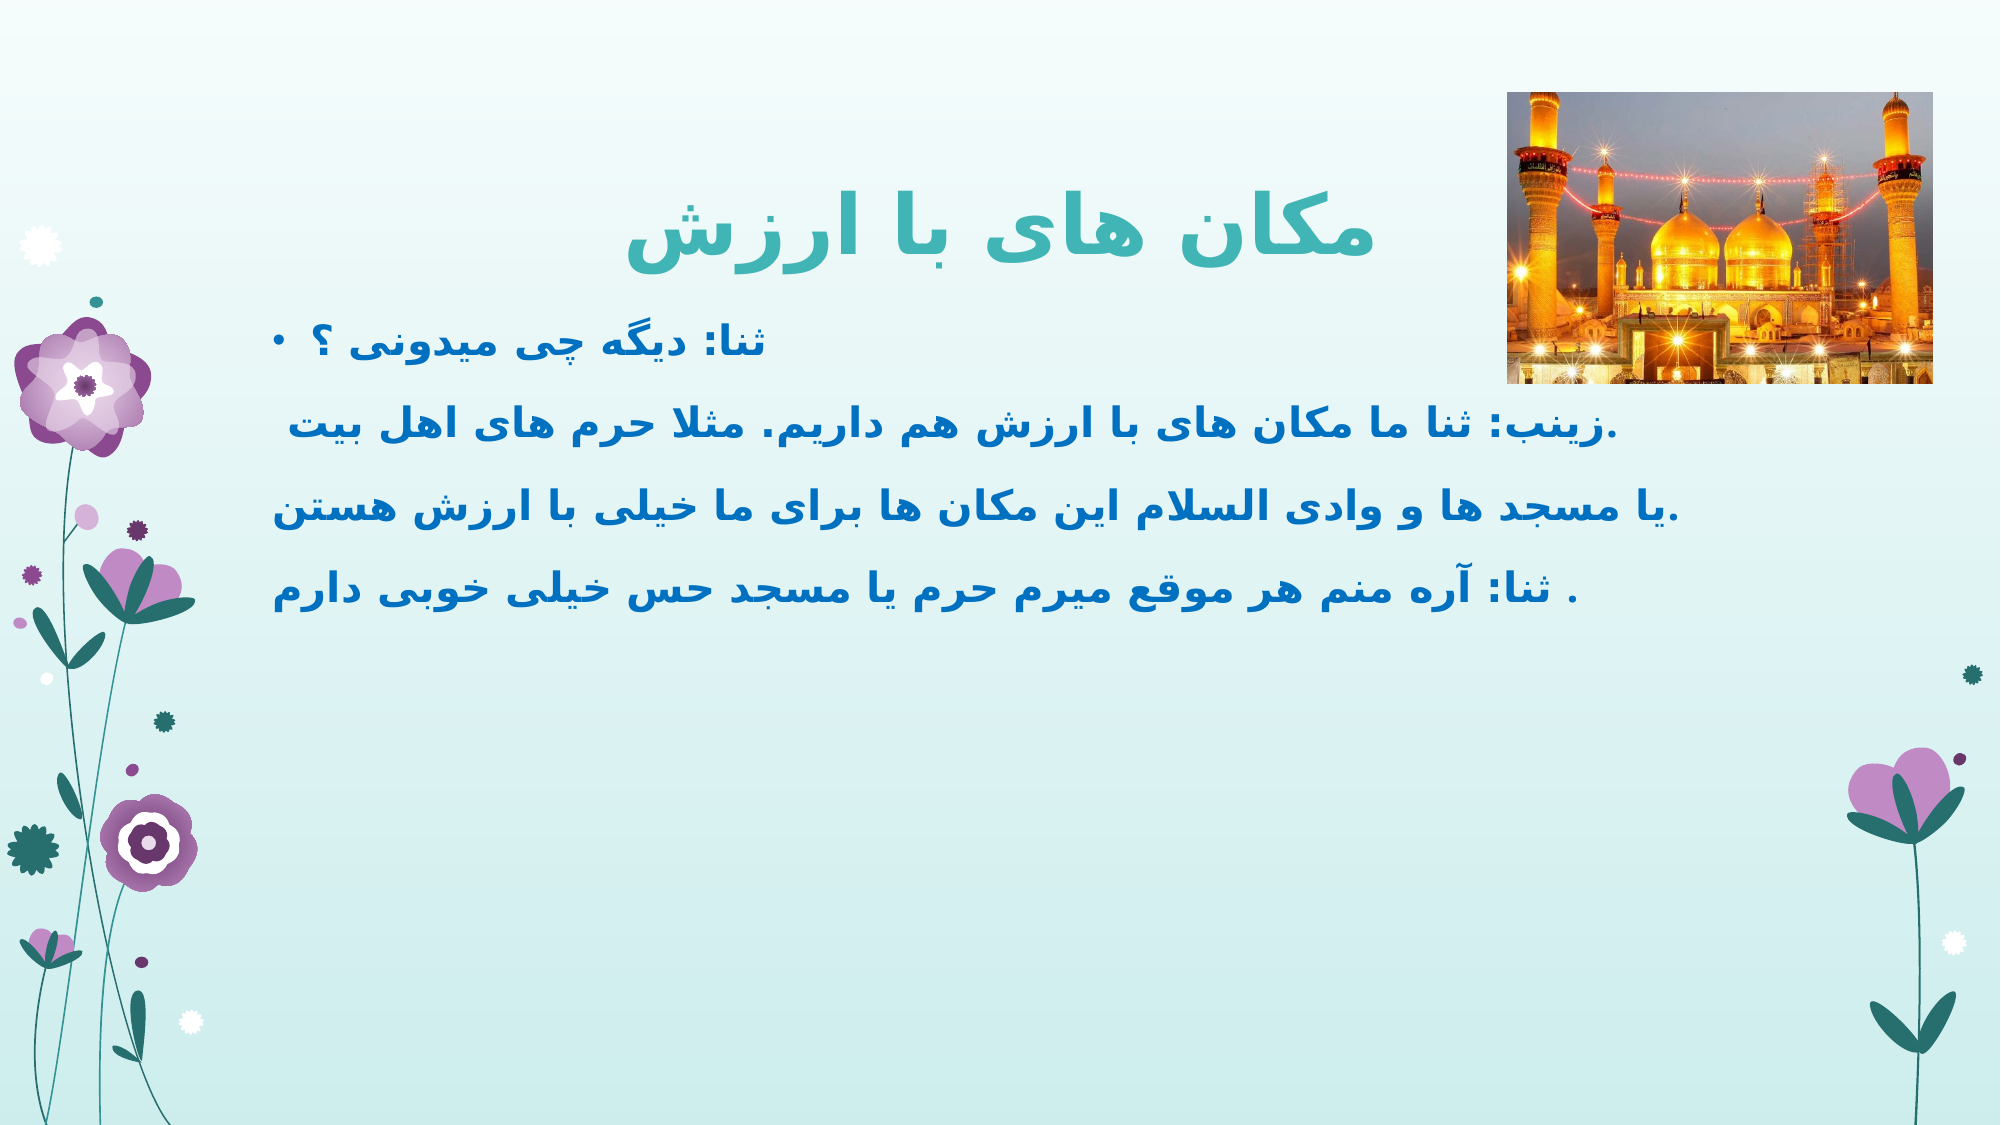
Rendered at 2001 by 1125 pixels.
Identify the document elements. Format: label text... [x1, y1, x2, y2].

list ثنا: دیگه چی میدونی ؟ زینب: ثنا ما مکان های با ارزش هم داریم. مثلا حرم های اهل بیت. یا مسجد ها و وادی السلام این مکان ها برای ما خیلی با ارزش هستن. ثنا: آره منم هر موقع میرم حرم یا مسجد حس خیلی خوبی دارم . [249, 311, 1750, 742]
picture [1507, 92, 1933, 384]
title مکان های با ارزش [251, 92, 1507, 281]
